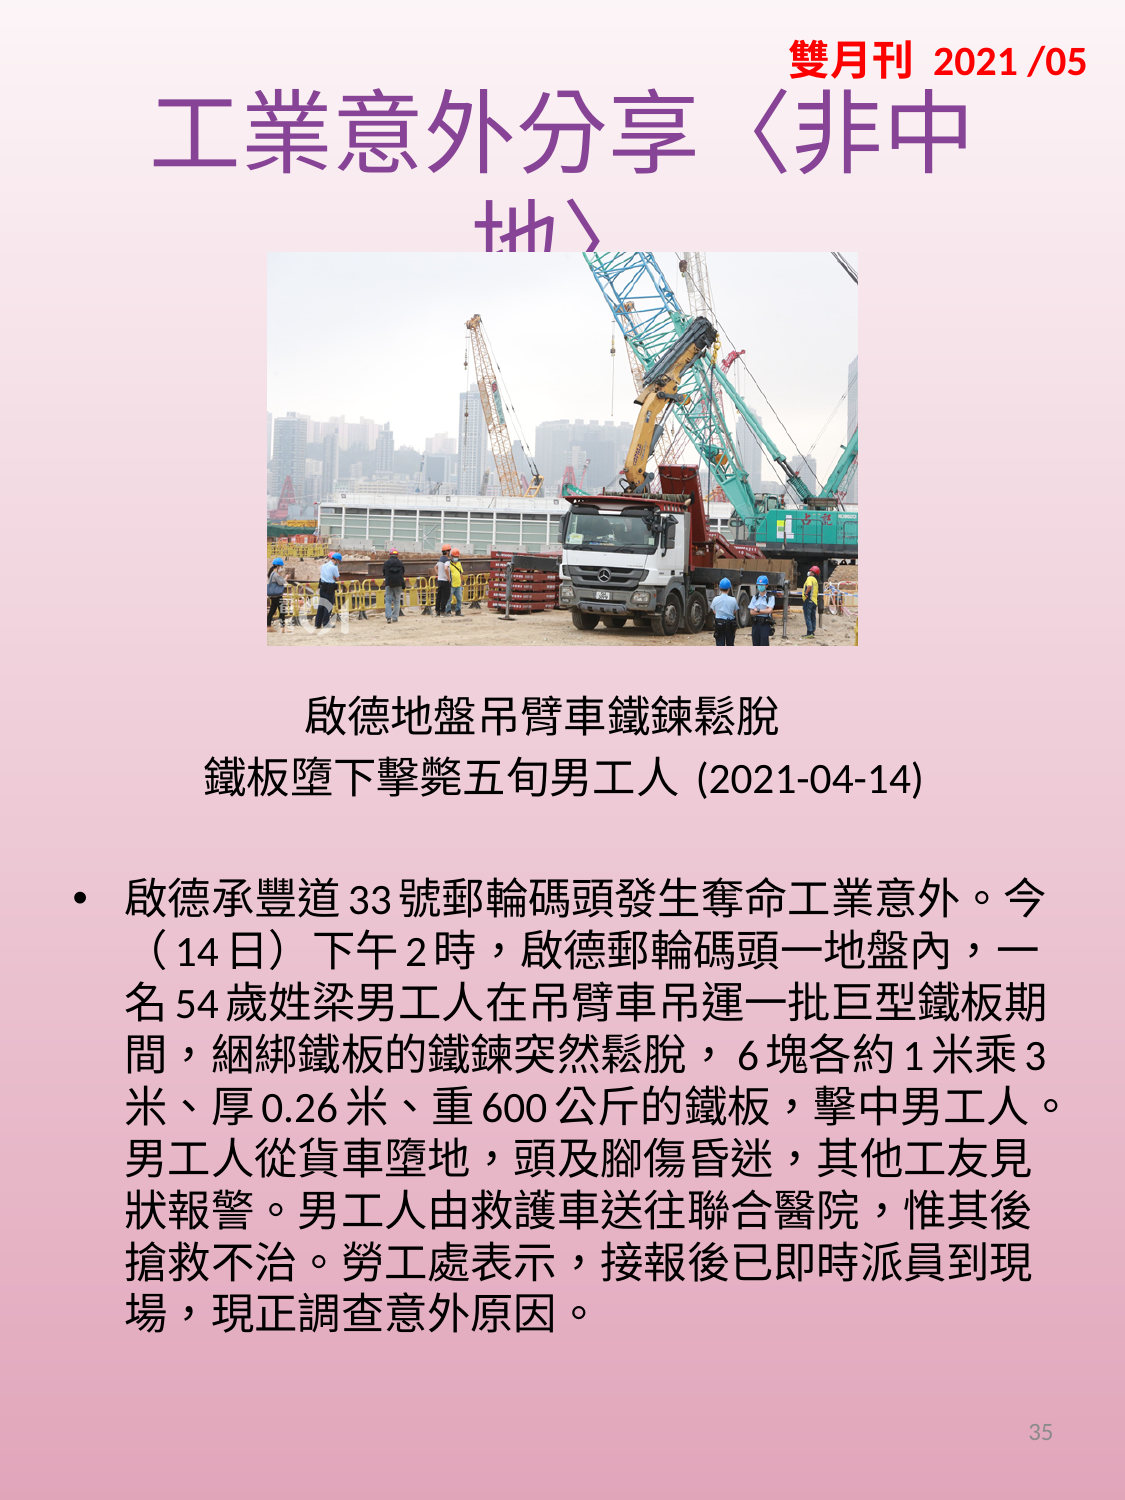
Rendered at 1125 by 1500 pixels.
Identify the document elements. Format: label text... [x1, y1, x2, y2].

picture [267, 251, 858, 646]
text_box 雙月刊 2021 /05 [772, 26, 1103, 91]
title 工業意外分享〈非中地〉 [56, 60, 1069, 310]
list 啟德地盤吊臂車鐵鍊鬆脫 鐵板墮下擊斃五旬男工人 (2021-04-14) 啟德承豐道33號郵輪碼頭發生奪命工業意外。今（14日）下午2時，啟德郵輪碼頭一地盤內，一名54歲姓梁男工人在吊臂車吊運一批巨型鐵板期間，綑綁鐵板的鐵鍊突然鬆脫，6塊各約1米乘3米、厚0.26米、重600公斤的鐵板，擊中男工人。男工人從貨車墮地，頭及腳傷昏迷，其他工友見狀報警。男工人由救護車送往聯合醫院，惟其後搶救不治。勞工處表示，接報後已即時派員到現場，現正調查意外原因。 [57, 681, 1071, 1355]
slide_number 35 [806, 1390, 1069, 1471]
